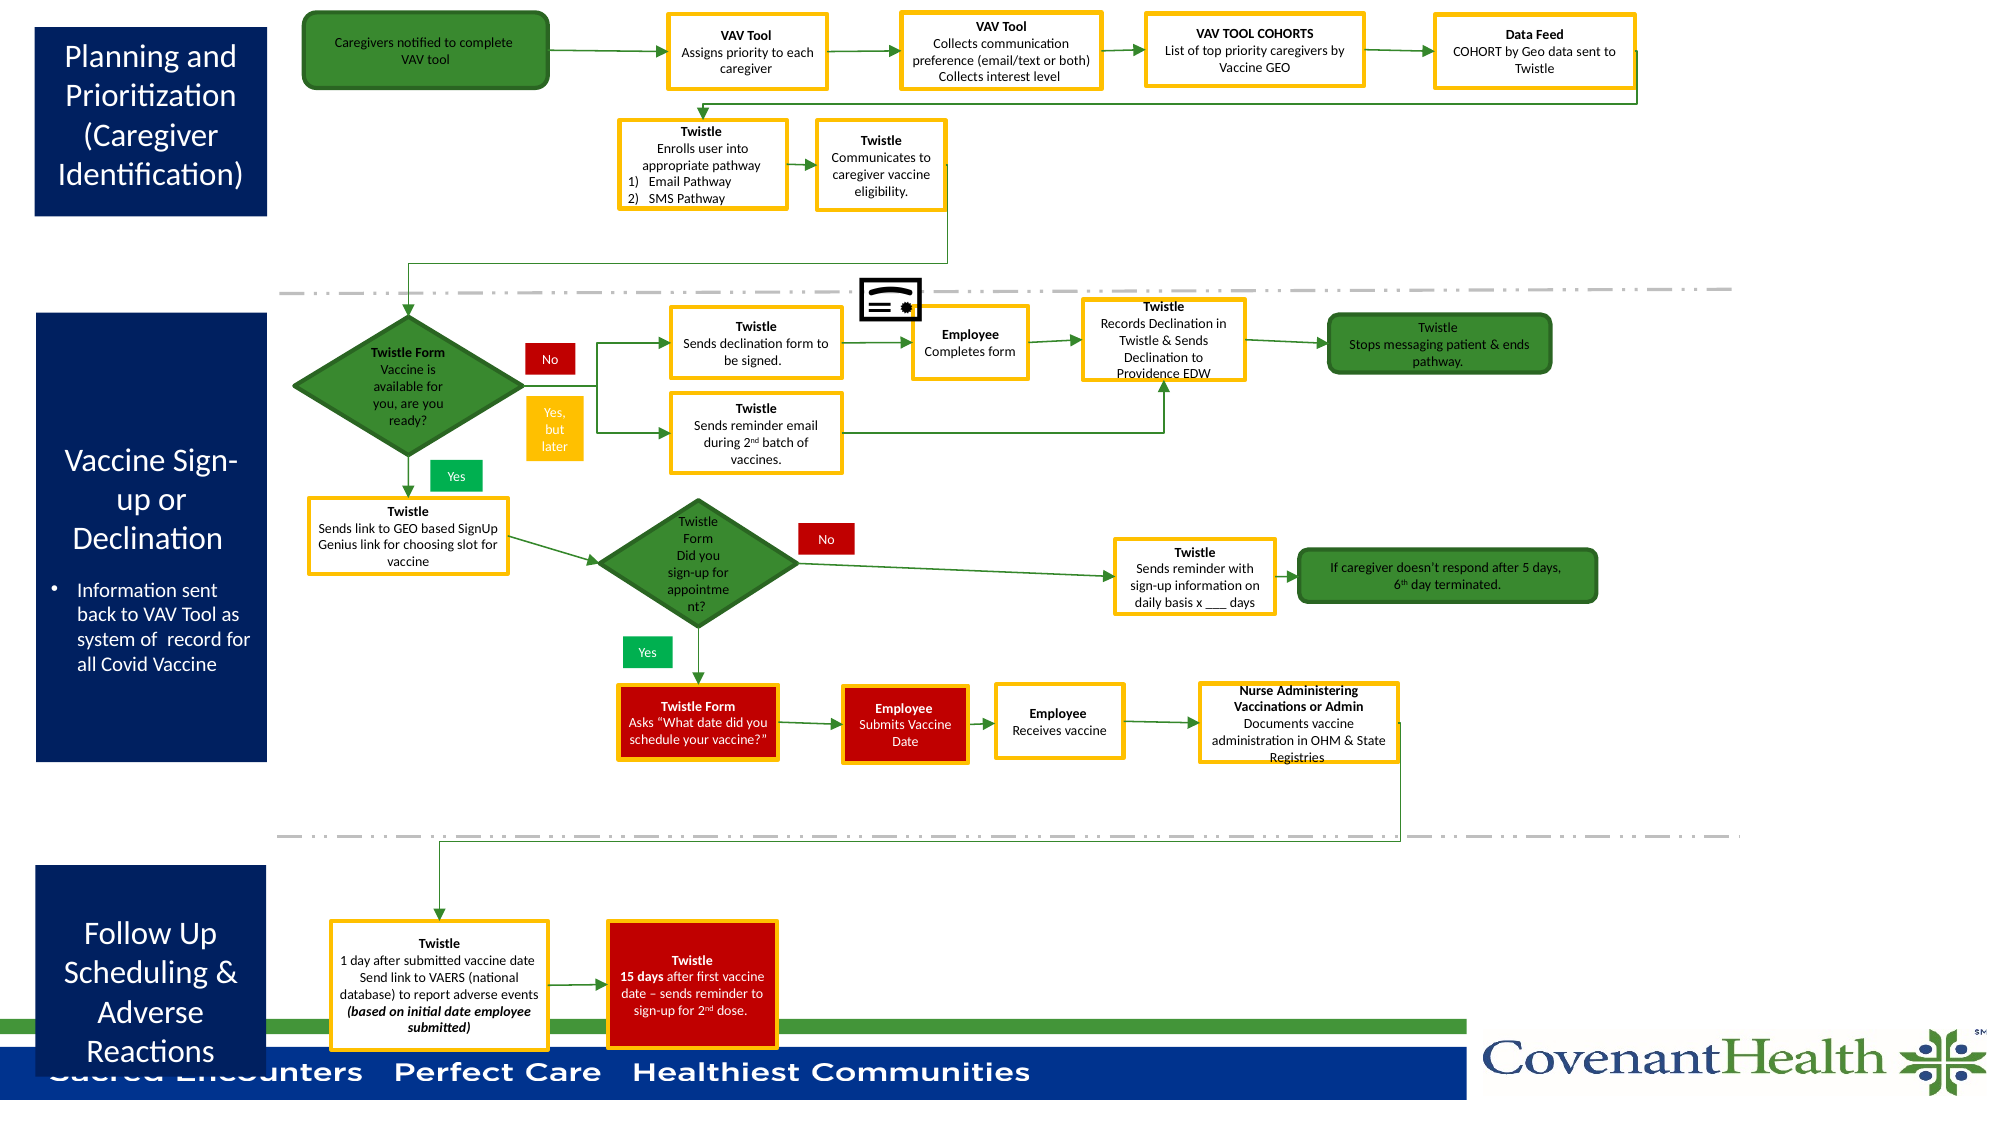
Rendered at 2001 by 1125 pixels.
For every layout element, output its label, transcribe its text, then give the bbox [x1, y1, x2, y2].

text_box Twistle Form Did you sign-up for appointment? [603, 498, 798, 629]
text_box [950, 289, 1739, 294]
text_box Yes [623, 636, 673, 669]
text_box Nurse Administering Vaccinations or Admin Documents vaccine administration in OHM & State Registries [1198, 681, 1400, 722]
text_box VAV TOOL COHORTS List of top priority caregivers by Vaccine GEO [1144, 11, 1366, 49]
text_box Vaccine Sign-up or Declination Information sent back to VAV Tool as system of record for all Covid Vaccine [36, 312, 267, 763]
text_box Employee Receives vaccine [994, 682, 1126, 721]
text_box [507, 535, 600, 564]
text_box Twistle Sends reminder with sign-up information on daily basis x ___ days [1113, 537, 1277, 616]
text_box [702, 51, 1636, 121]
text_box Twistle Enrolls user into appropriate pathway Email Pathway SMS Pathway [617, 118, 789, 163]
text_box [408, 164, 946, 317]
text_box Twistle Sends declination form to be signed. [669, 324, 844, 380]
text_box Twistle Sends link to GEO based SignUp Genius link for choosing slot for vaccine [307, 496, 510, 576]
text_box Twistle Form Vaccine is available for you, are you ready? [292, 317, 517, 457]
text_box Twistle Communicates to caregiver vaccine eligibility. [815, 129, 948, 164]
text_box Employee Submits Vaccine Date [841, 684, 970, 721]
text_box If caregiver doesn’t respond after 5 days, 6th day terminated. [1297, 547, 1599, 604]
text_box Twistle Sends reminder email during 2nd batch of vaccines. [669, 391, 844, 475]
text_box VAV Tool Assigns priority to each caregiver [666, 12, 829, 91]
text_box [1028, 339, 1083, 343]
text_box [279, 289, 403, 294]
text_box Twistle Stops messaging patient & ends pathway. [1326, 312, 1553, 375]
text_box VAV Tool Collects communication preference (email/text or both) Collects interest level [899, 10, 1104, 49]
text_box Employee Completes form [911, 304, 1030, 378]
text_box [439, 722, 1399, 922]
text_box Planning and Prioritization (Caregiver Identification) [34, 27, 268, 217]
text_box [522, 342, 672, 385]
text_box Caregivers notified to complete VAV tool [301, 10, 550, 91]
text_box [841, 379, 1165, 434]
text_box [1244, 339, 1330, 344]
text_box Data Feed COHORT by Geo data sent to Twistle [1433, 12, 1637, 50]
text_box Follow Up Scheduling & Adverse Reactions [35, 865, 267, 1077]
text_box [522, 385, 672, 434]
text_box Yes, but later [526, 443, 584, 462]
text_box Yes [430, 459, 483, 492]
picture [50, 1062, 1029, 1081]
text_box No [798, 523, 855, 555]
picture [1483, 1029, 1987, 1096]
text_box Twistle 1 day after submitted vaccine date Send link to VAERS (national database) to report adverse events (based on initial date employee submitted) [329, 919, 550, 1052]
text_box Twistle 15 days after first vaccine date – sends reminder to sign-up for 2nd dose. [606, 929, 779, 1050]
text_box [796, 563, 1116, 577]
text_box Twistle Form Asks “What date did you schedule your vaccine?” [616, 683, 780, 721]
picture [853, 261, 928, 337]
text_box Twistle Records Declination in Twistle & Sends Declination to Providence EDW [1081, 302, 1247, 382]
